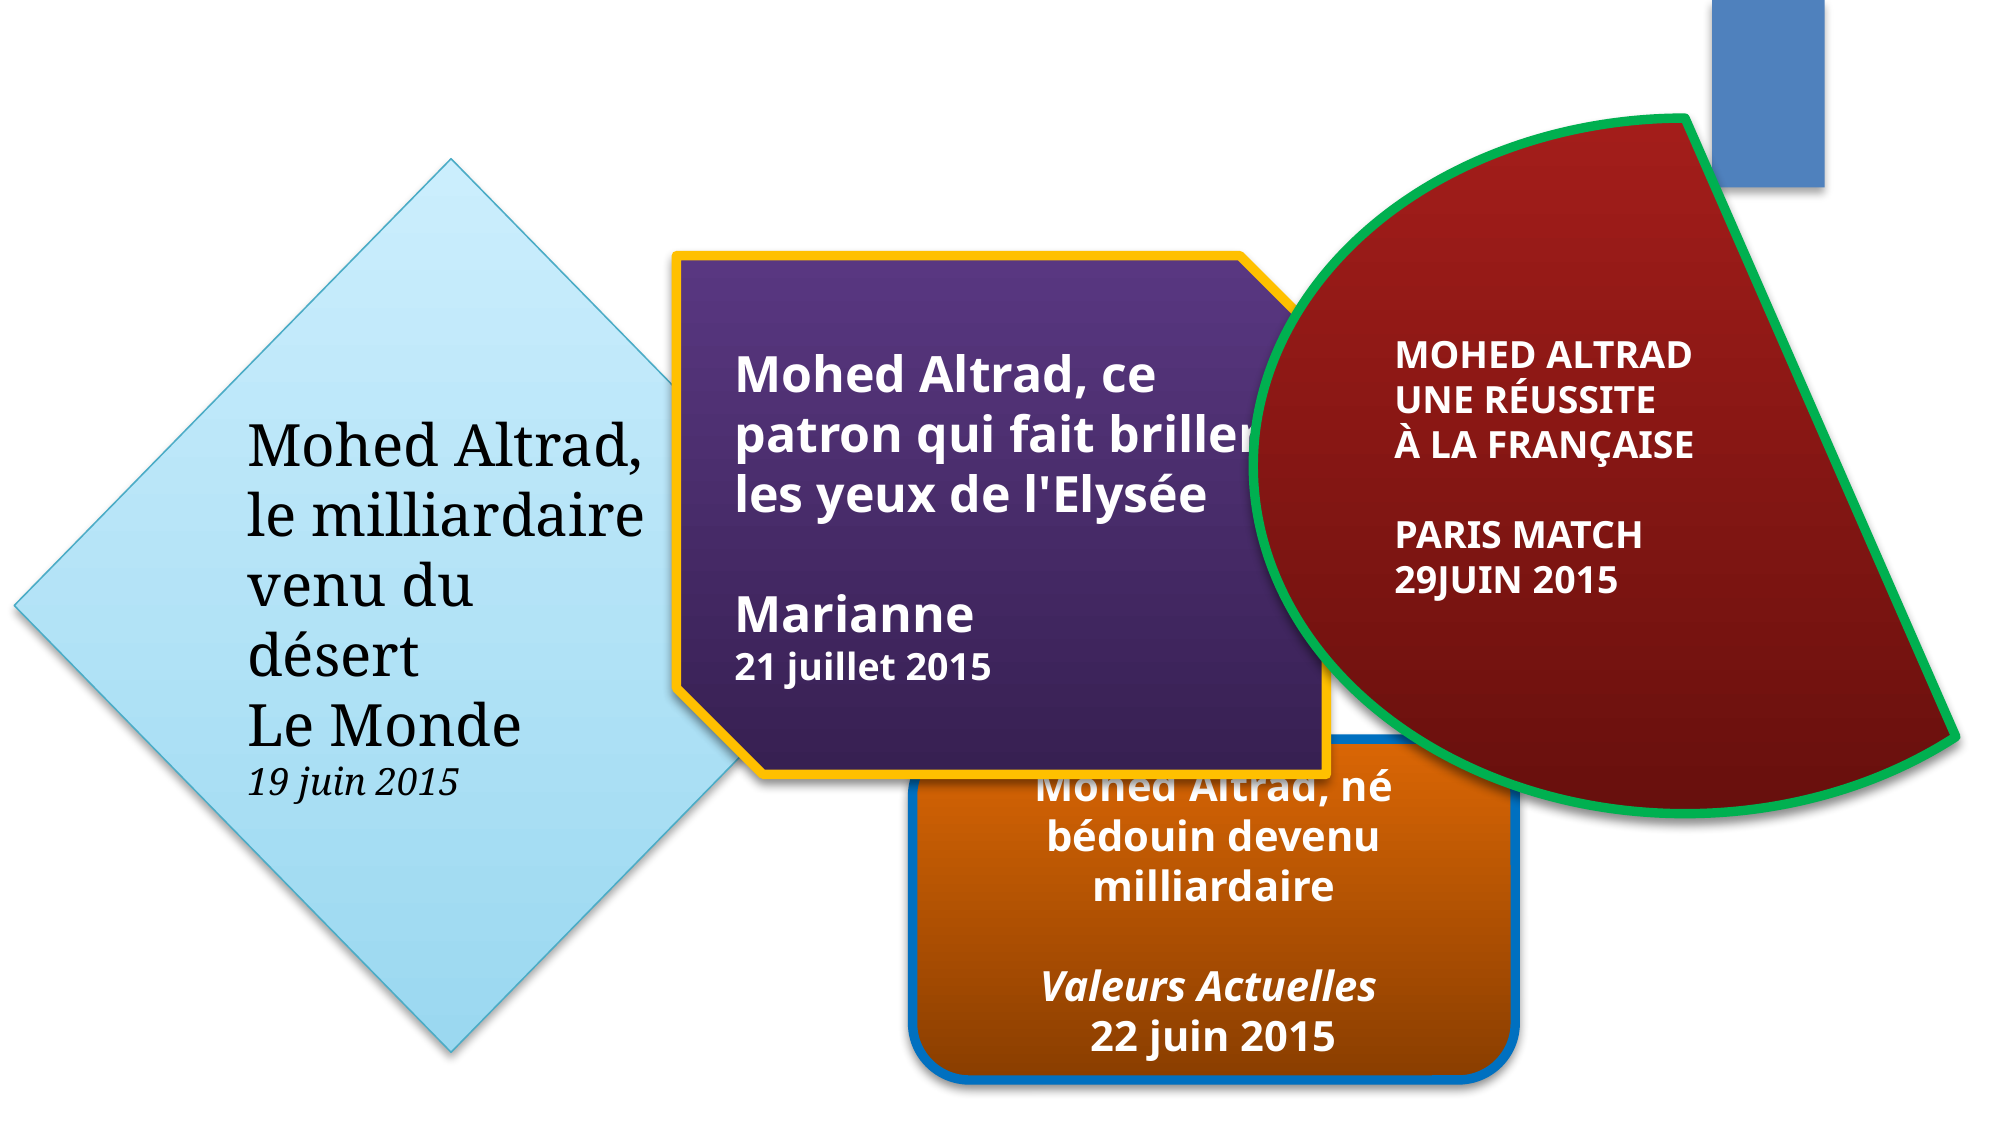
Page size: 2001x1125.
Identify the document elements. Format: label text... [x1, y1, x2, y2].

text_box Mohed Altrad, né bédouin devenu milliardaire Valeurs Actuelles 22 juin 2015 [912, 739, 1516, 1081]
text_box MOHED ALTRAD UNE RÉUSSITE À LA FRANÇAISE Paris Match 29juin 2015 [1253, 118, 1956, 814]
text_box Mohed Altrad, ce patron qui fait briller les yeux de l'Elysée Marianne 21 juillet 2015 [676, 255, 1327, 775]
text_box Mohed Altrad, le milliardaire venu du désert Le Monde 19 juin 2015 [13, 157, 734, 1054]
